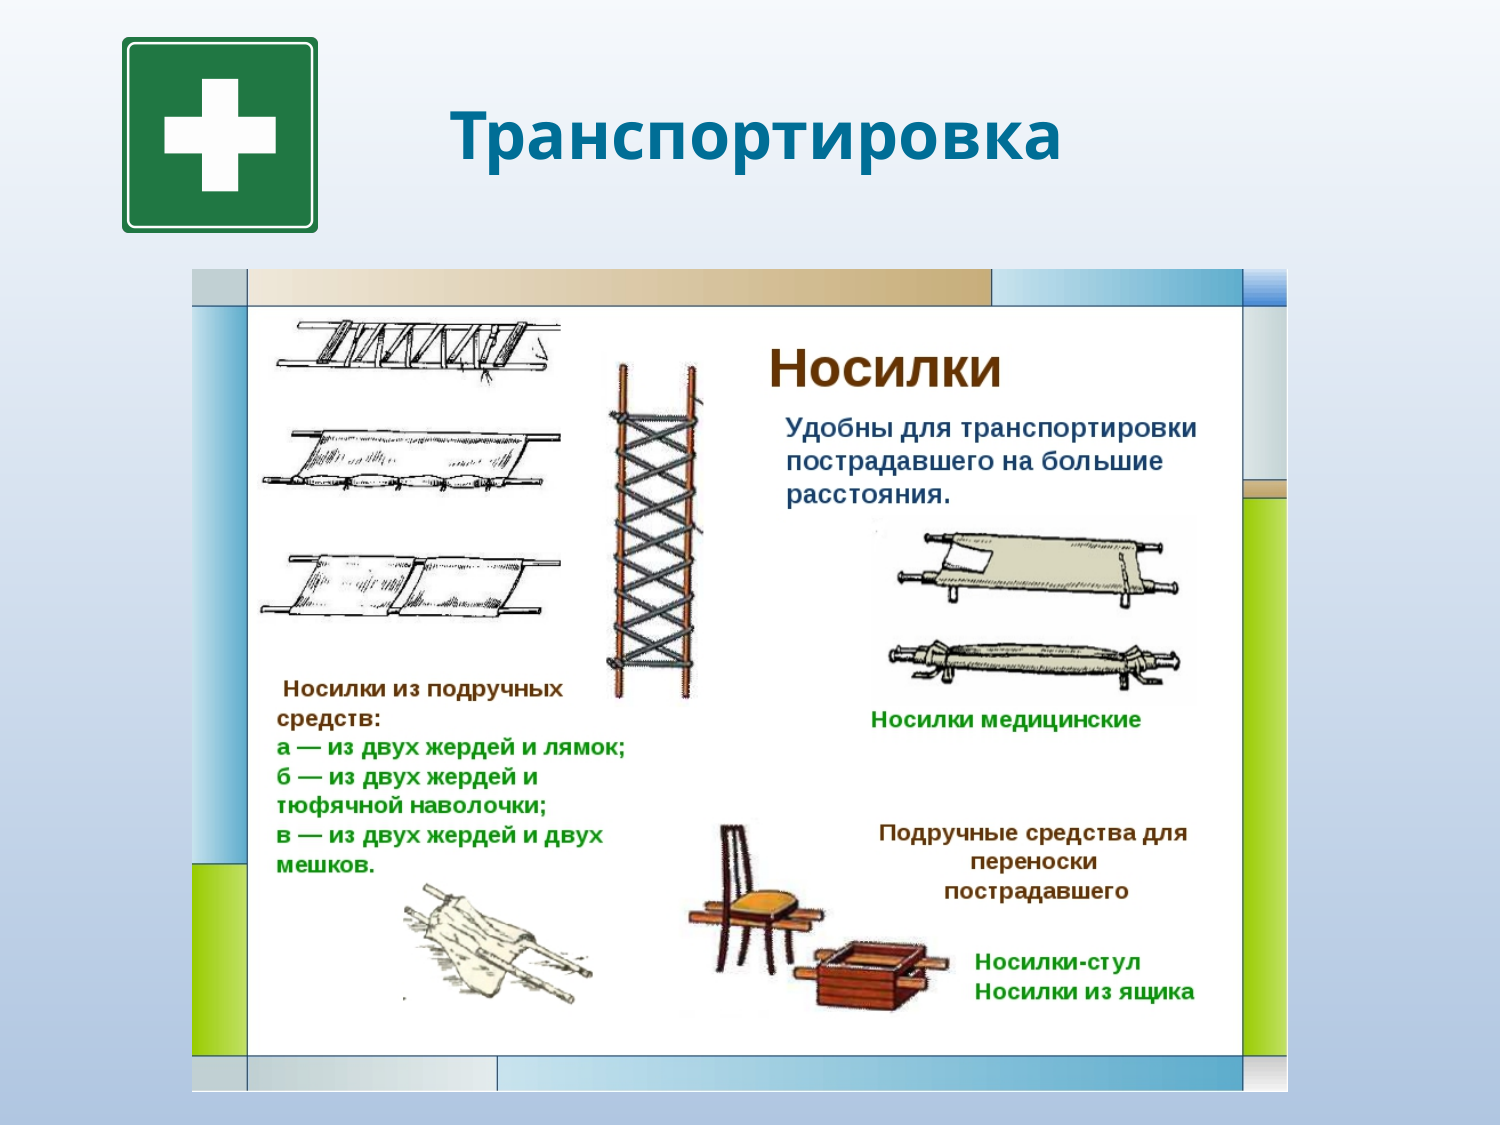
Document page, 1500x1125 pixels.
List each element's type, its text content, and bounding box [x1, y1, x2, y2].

picture [122, 37, 318, 233]
picture [192, 269, 1288, 1092]
title Транспортировка [449, 93, 1425, 233]
